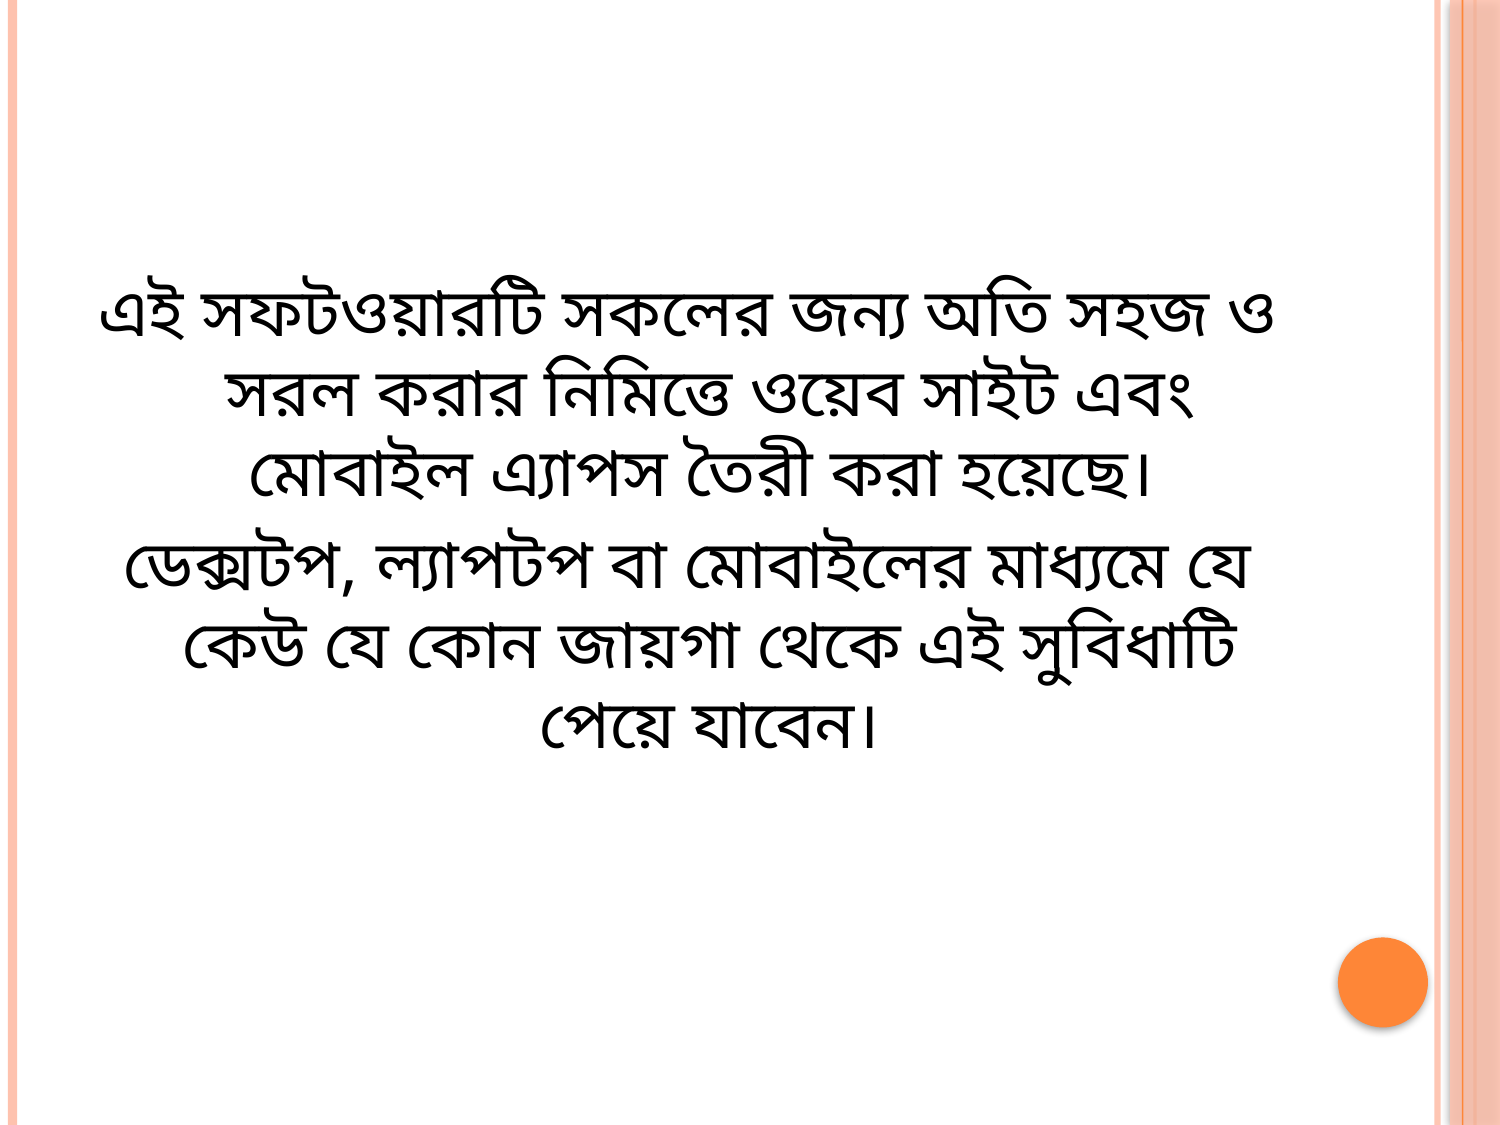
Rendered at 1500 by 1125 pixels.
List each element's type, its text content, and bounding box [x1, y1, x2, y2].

list এই সফটওয়ারটি সকলের জন্য অতি সহজ ও সরল করার নিমিত্তে ওয়েব সাইট এবং মোবাইল এ্যাপস তৈরী করা হয়েছে। ডেক্সটপ, ল্যাপটপ বা মোবাইলের মাধ্যমে যে কেউ যে কোন জায়গা থেকে এই সুবিধাটি পেয়ে যাবেন। [75, 262, 1300, 1062]
